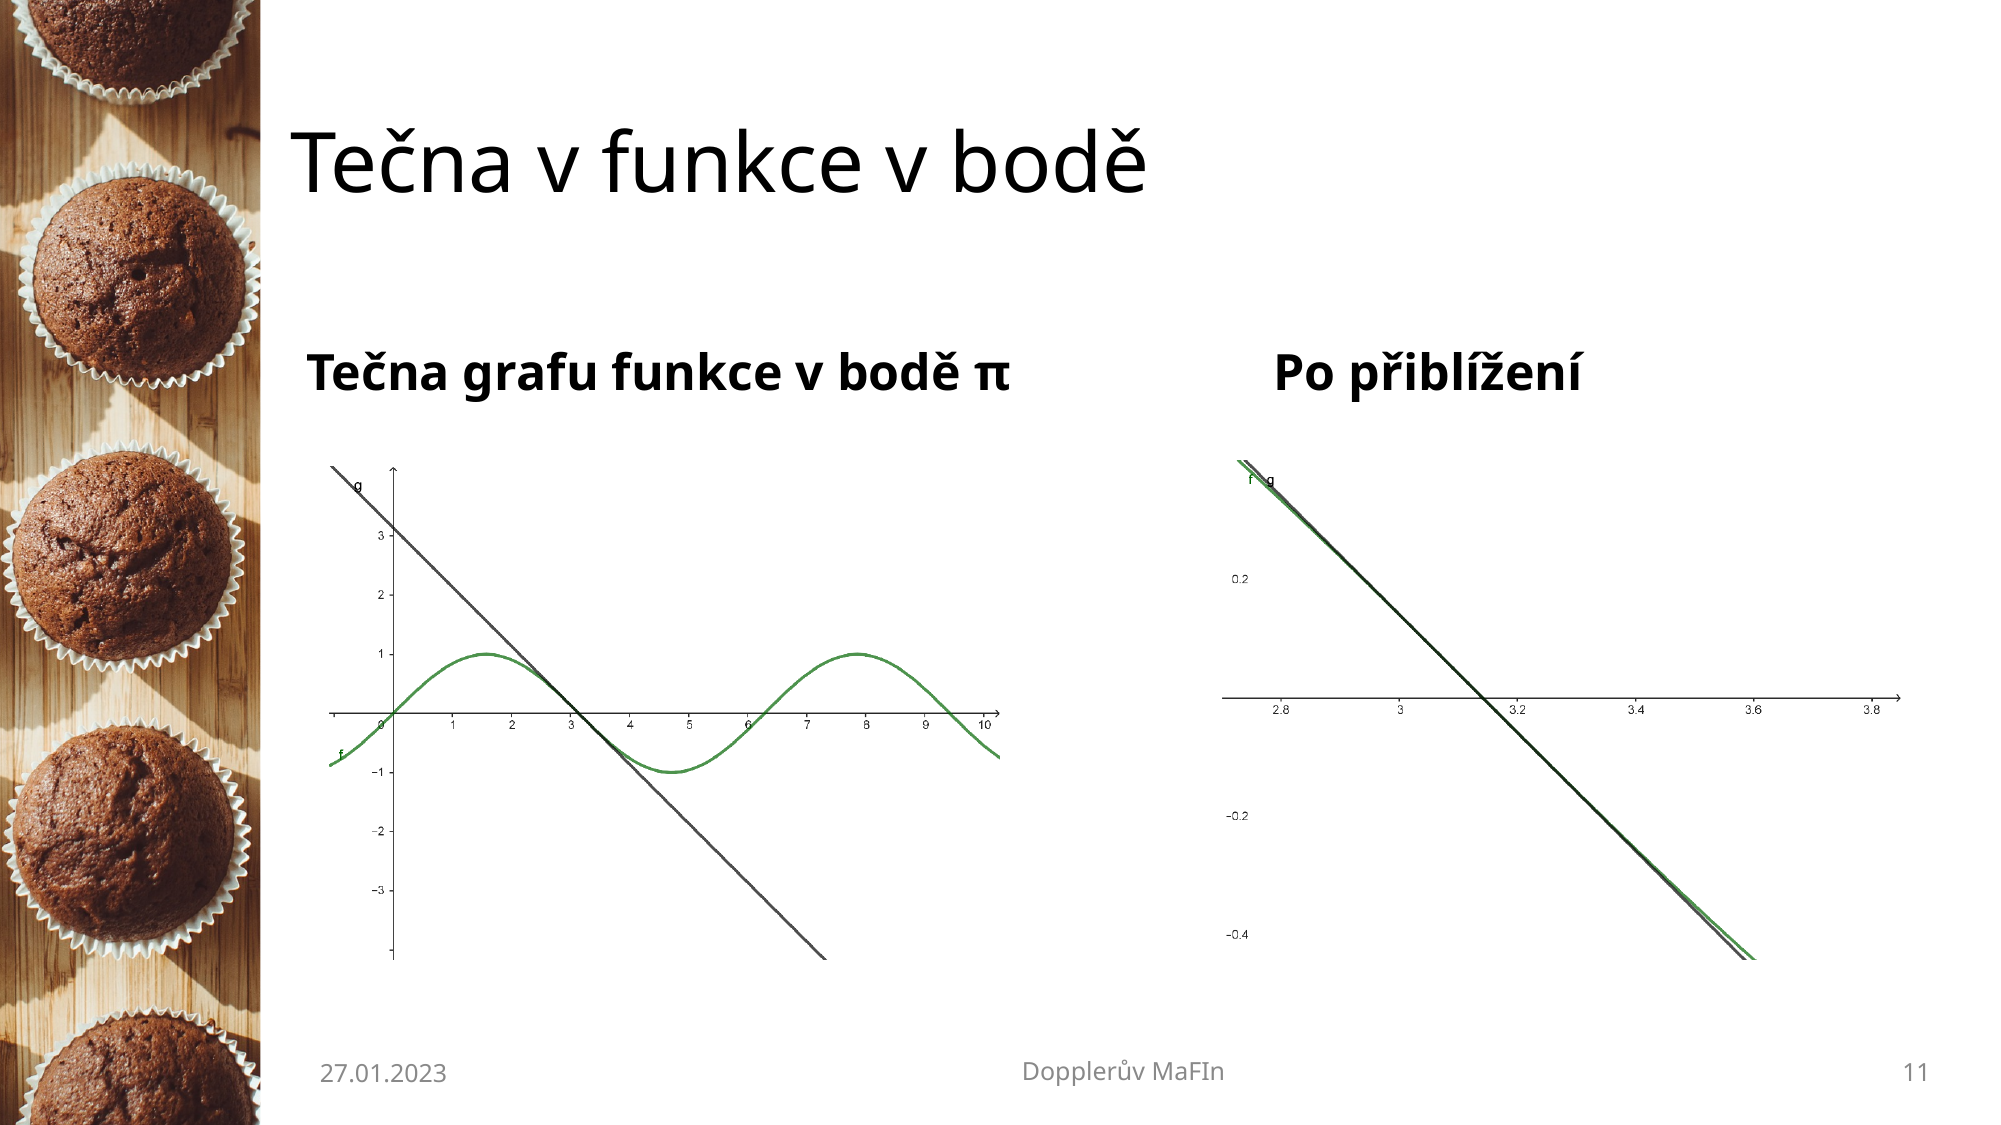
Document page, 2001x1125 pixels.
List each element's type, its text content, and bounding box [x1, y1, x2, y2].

picture [0, 0, 261, 1125]
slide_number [304, 1042, 704, 1103]
footer Dopplerův MaFIn [853, 1042, 1395, 1103]
title Tečna v funkce v bodě [275, 56, 2000, 274]
slide_number 11 [1495, 1043, 1946, 1104]
list Po přiblížení [1258, 273, 2000, 409]
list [1222, 460, 1901, 960]
list Tečna grafu funkce v bodě π [291, 273, 1138, 409]
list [329, 466, 1000, 960]
